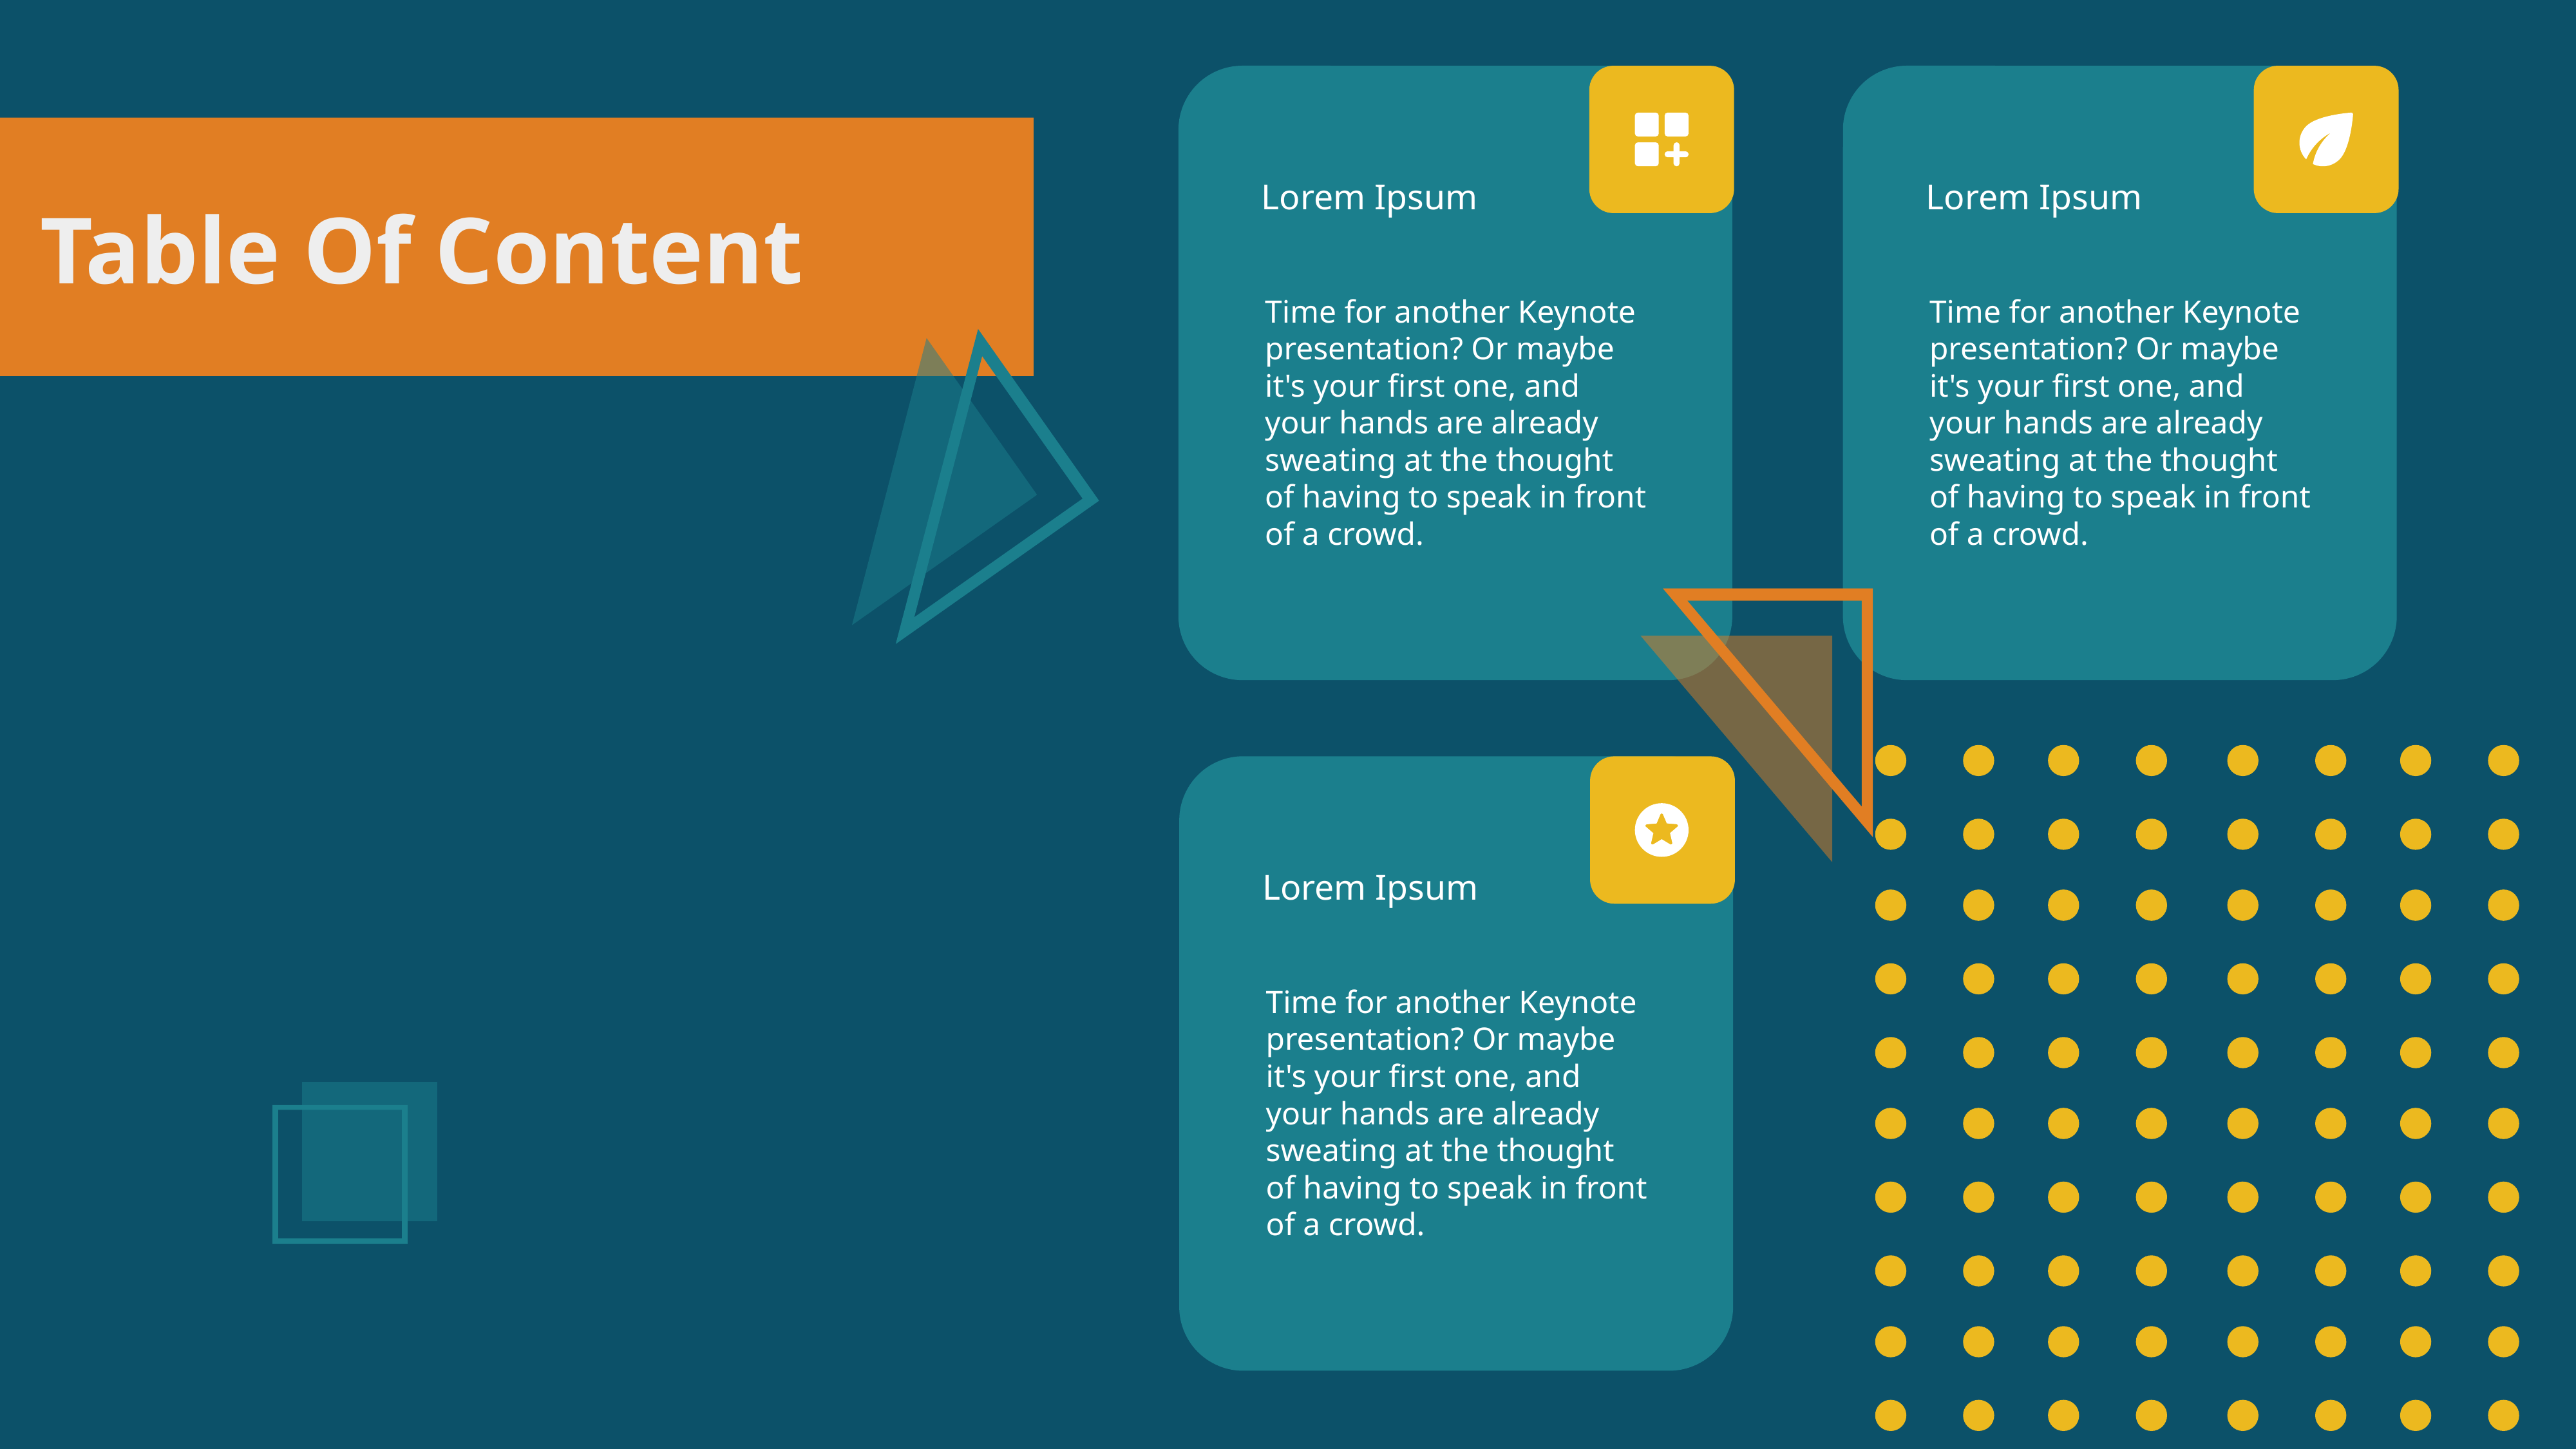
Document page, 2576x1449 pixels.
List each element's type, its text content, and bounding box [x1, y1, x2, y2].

text_box Time for another Keynote presentation? Or maybe it's your first one, and your hands are already sweating at the thought of having to speak in front of a crowd. [1260, 287, 1654, 641]
text_box [2227, 889, 2259, 921]
text_box Lorem Ipsum [1257, 860, 1621, 913]
text_box [2400, 889, 2432, 921]
text_box [2136, 1037, 2168, 1068]
text_box [1664, 142, 1689, 167]
text_box [2315, 1181, 2347, 1213]
text_box [1875, 1037, 1907, 1068]
text_box [2299, 112, 2353, 167]
text_box [2488, 963, 2519, 995]
text_box [2048, 1326, 2079, 1358]
text_box [2315, 1326, 2347, 1358]
text_box [2048, 819, 2079, 850]
text_box [1178, 65, 1732, 681]
text_box [2048, 1181, 2079, 1213]
text_box [2315, 889, 2347, 921]
text_box [2400, 1255, 2432, 1287]
text_box [1875, 1326, 1907, 1358]
text_box [2400, 744, 2432, 777]
text_box [1963, 963, 1994, 995]
text_box [2488, 1108, 2519, 1139]
text_box [1634, 813, 1640, 846]
text_box [962, 328, 1099, 545]
text_box [2227, 1326, 2259, 1358]
text_box [1179, 756, 1734, 1371]
text_box [1963, 1255, 1994, 1287]
text_box [2227, 1037, 2259, 1068]
text_box [1634, 112, 1659, 137]
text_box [272, 1081, 437, 1244]
text_box [2048, 1108, 2079, 1139]
text_box Lorem Ipsum [1256, 170, 1620, 222]
text_box [1963, 819, 1994, 850]
text_box [2136, 963, 2168, 995]
text_box Time for another Keynote presentation? Or maybe it's your first one, and your hands are already sweating at the thought of having to speak in front of a crowd. [1261, 977, 1655, 1332]
text_box [2136, 1108, 2168, 1139]
text_box [2488, 1326, 2519, 1358]
text_box [2227, 1108, 2259, 1139]
text_box [1875, 1399, 1907, 1432]
text_box [2315, 1037, 2347, 1068]
text_box [1875, 819, 1907, 850]
text_box [2048, 1399, 2079, 1432]
text_box [2315, 1399, 2347, 1432]
text_box [1634, 142, 1659, 167]
text_box [2488, 744, 2519, 777]
text_box [2488, 1255, 2519, 1287]
text_box [1963, 1326, 1994, 1358]
text_box [1963, 1181, 1994, 1213]
text_box [2136, 1326, 2168, 1358]
text_box [1875, 1108, 1907, 1139]
text_box [1963, 1399, 1994, 1432]
text_box [2315, 819, 2347, 850]
text_box [2136, 889, 2168, 921]
text_box [1875, 889, 1907, 921]
text_box [2315, 744, 2347, 777]
text_box [1875, 744, 1907, 777]
text_box [1664, 112, 1689, 137]
text_box [2227, 1255, 2259, 1287]
text_box [2227, 819, 2259, 850]
text_box [2400, 1181, 2432, 1213]
text_box [2048, 963, 2079, 995]
text_box [2136, 819, 2168, 850]
text_box [2048, 1255, 2079, 1287]
text_box [2253, 66, 2399, 213]
text_box [2136, 1181, 2168, 1213]
text_box [1963, 889, 1994, 921]
text_box [2488, 1037, 2519, 1068]
text_box [2400, 1399, 2432, 1432]
text_box [1875, 1181, 1907, 1213]
text_box [2488, 1181, 2519, 1213]
text_box [1842, 65, 2397, 681]
text_box [2048, 1037, 2079, 1068]
text_box [2400, 963, 2432, 995]
text_box [2400, 1037, 2432, 1068]
text_box [2227, 1399, 2259, 1432]
text_box [2315, 1255, 2347, 1287]
text_box Time for another Keynote presentation? Or maybe it's your first one, and your hands are already sweating at the thought of having to speak in front of a crowd. [1924, 287, 2319, 641]
text_box [2227, 744, 2259, 777]
text_box [2400, 1108, 2432, 1139]
text_box [1875, 963, 1907, 995]
text_box [2488, 1399, 2519, 1432]
text_box [1963, 1037, 1994, 1068]
text_box [2315, 963, 2347, 995]
text_box [605, 117, 1034, 187]
text_box [2488, 819, 2519, 850]
text_box [2400, 1326, 2432, 1358]
text_box [1963, 744, 1994, 777]
text_box [889, 337, 1028, 481]
picture [0, 52, 1037, 1449]
text_box [2136, 1255, 2168, 1287]
text_box [2048, 744, 2079, 777]
text_box [2488, 889, 2519, 921]
text_box Lorem Ipsum [1921, 170, 2285, 222]
text_box [605, 307, 1034, 376]
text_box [1640, 588, 1873, 862]
text_box [2227, 963, 2259, 995]
text_box [2136, 744, 2168, 777]
text_box [2136, 1399, 2168, 1432]
text_box [2400, 819, 2432, 850]
text_box [1590, 756, 1735, 904]
text_box [1875, 1255, 1907, 1287]
text_box [2227, 1181, 2259, 1213]
text_box [2315, 1108, 2347, 1139]
text_box [2048, 889, 2079, 921]
text_box Table Of Content [605, 187, 1123, 307]
text_box [1589, 66, 1734, 213]
text_box [1963, 1108, 1994, 1139]
